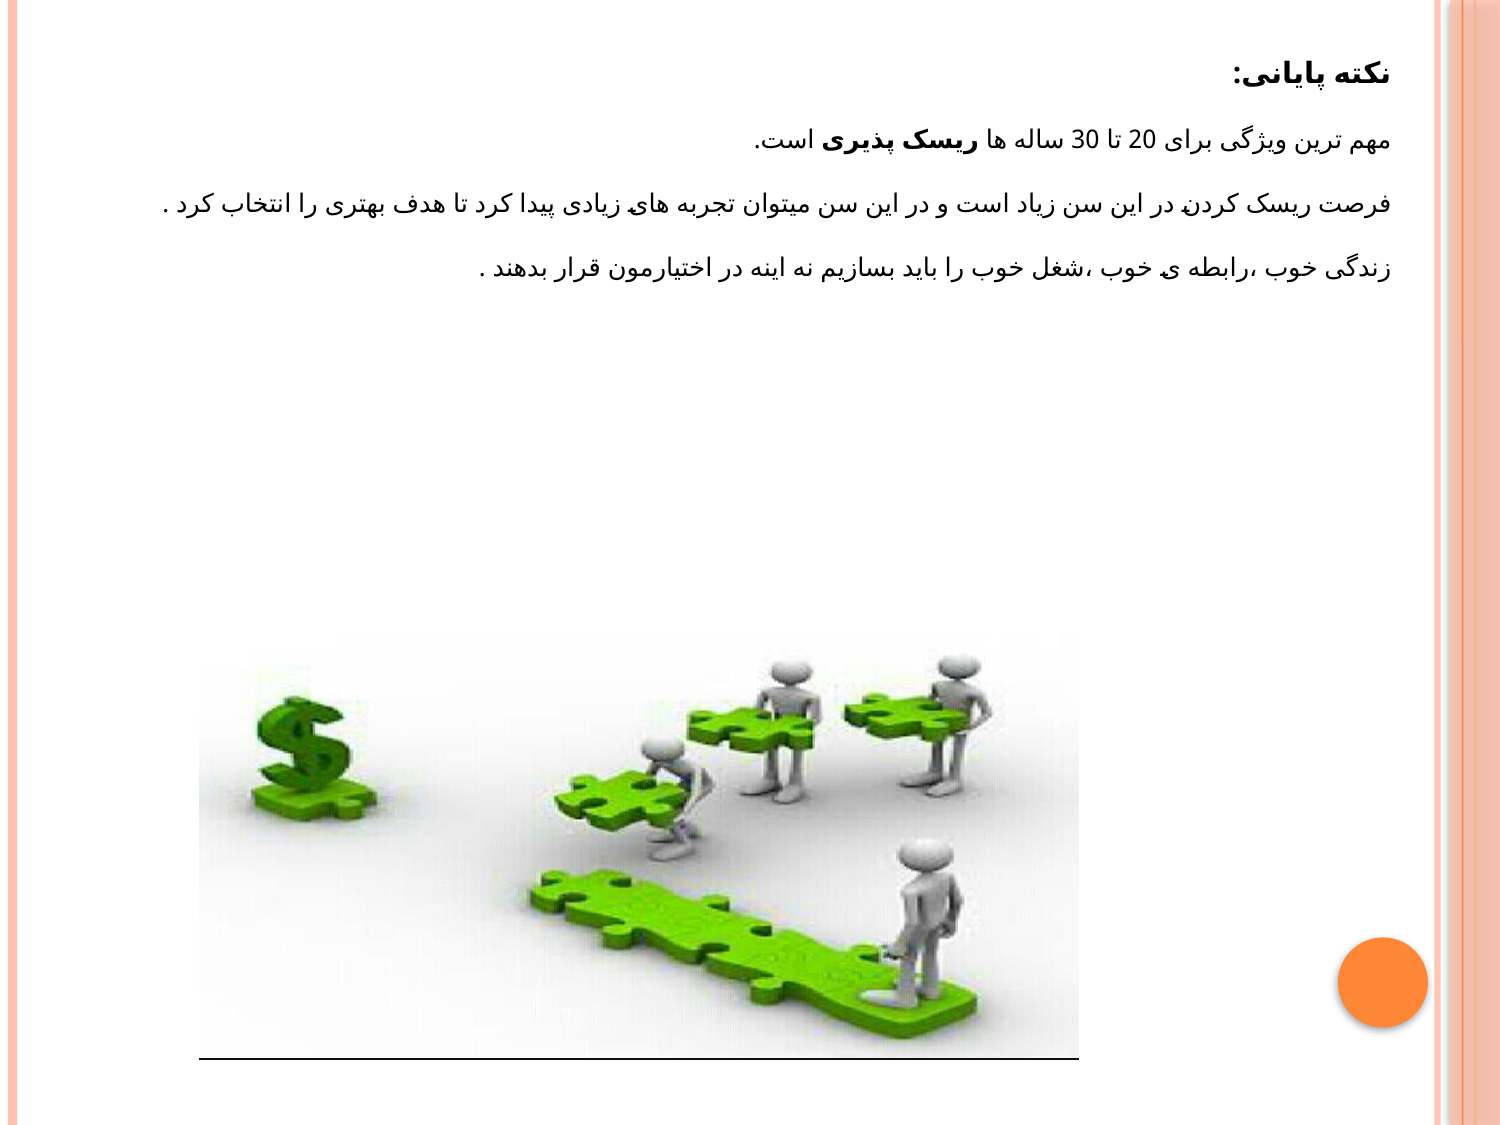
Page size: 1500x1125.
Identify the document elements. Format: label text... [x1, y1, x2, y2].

list نکته پایانی: مهم ترین ویژگی برای 20 تا 30 ساله ها ریسک پذیری است. فرصت ریسک کردن در این سن زیاد است و در این سن میتوان تجربه های زیادی پیدا کرد تا هدف بهتری را انتخاب کرد . زندگی خوب ،رابطه ی خوب ،شغل خوب را باید بسازیم نه اینه در اختیارمون قرار بدهند . [75, 46, 1407, 340]
picture [198, 632, 1079, 1060]
